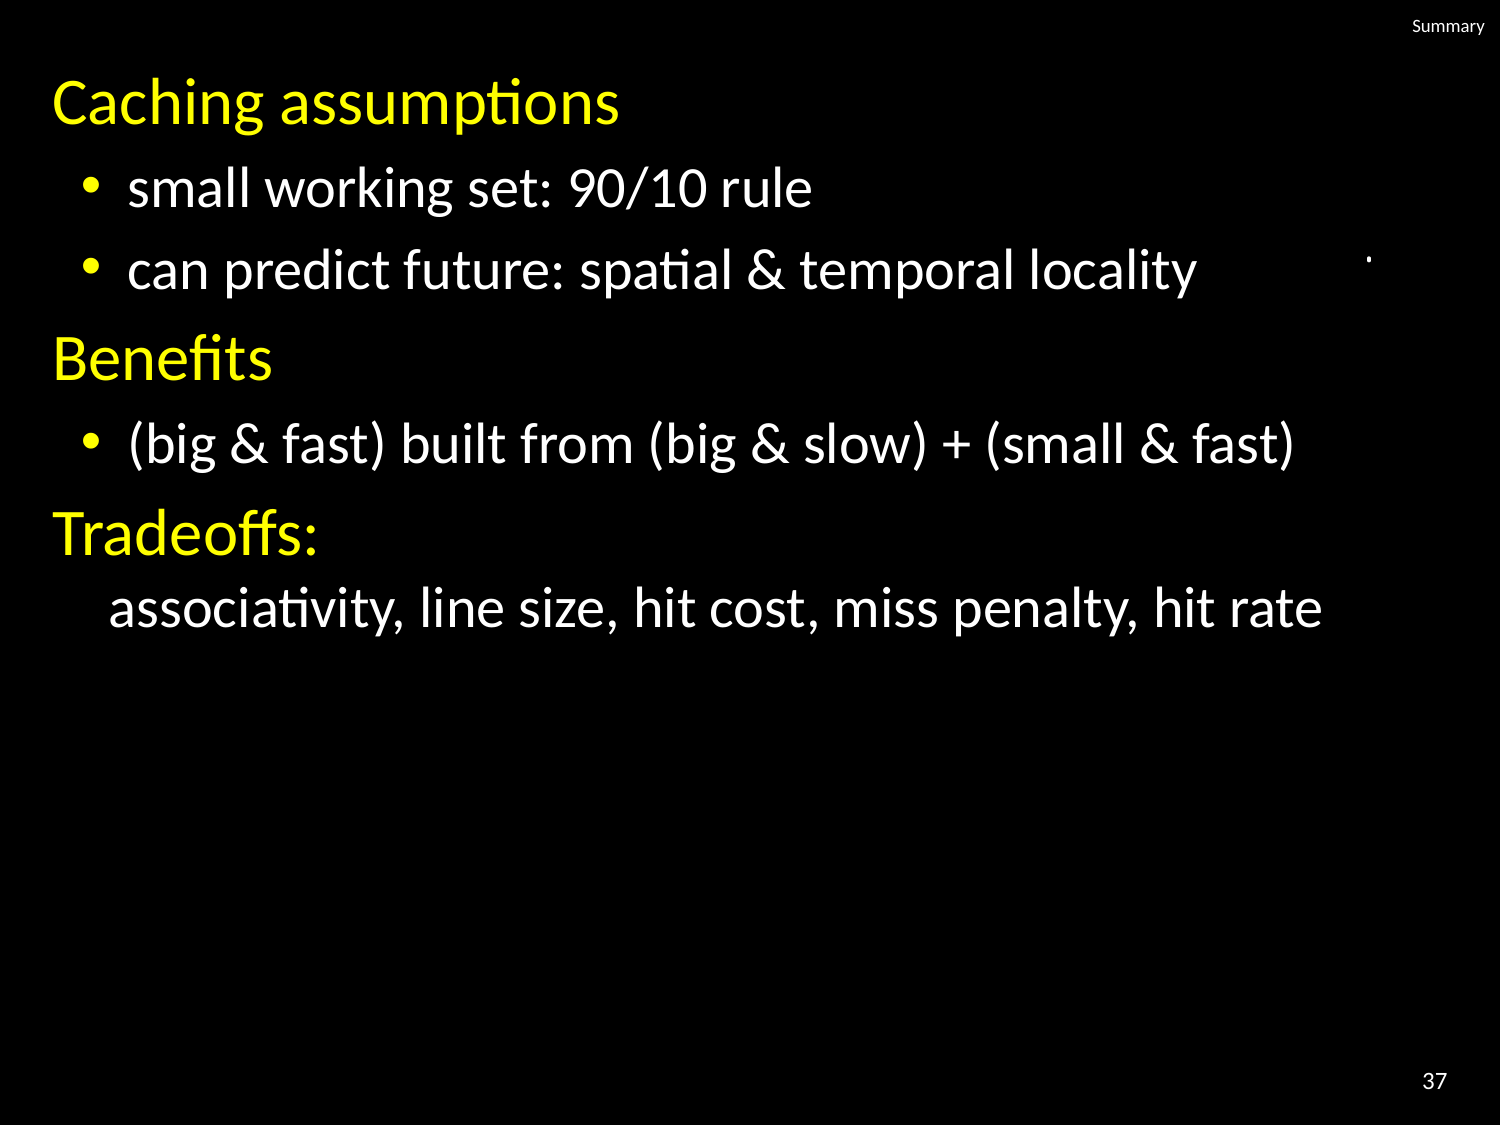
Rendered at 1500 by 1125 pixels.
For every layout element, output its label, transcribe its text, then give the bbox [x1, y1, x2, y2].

picture [1360, 249, 1378, 270]
list Caching assumptions small working set: 90/10 rule can predict future: spatial & temporal locality Benefits (big & fast) built from (big & slow) + (small & fast) Tradeoffs: associativity, line size, hit cost, miss penalty, hit rate [37, 50, 1463, 1063]
title Summary [924, 0, 1500, 50]
